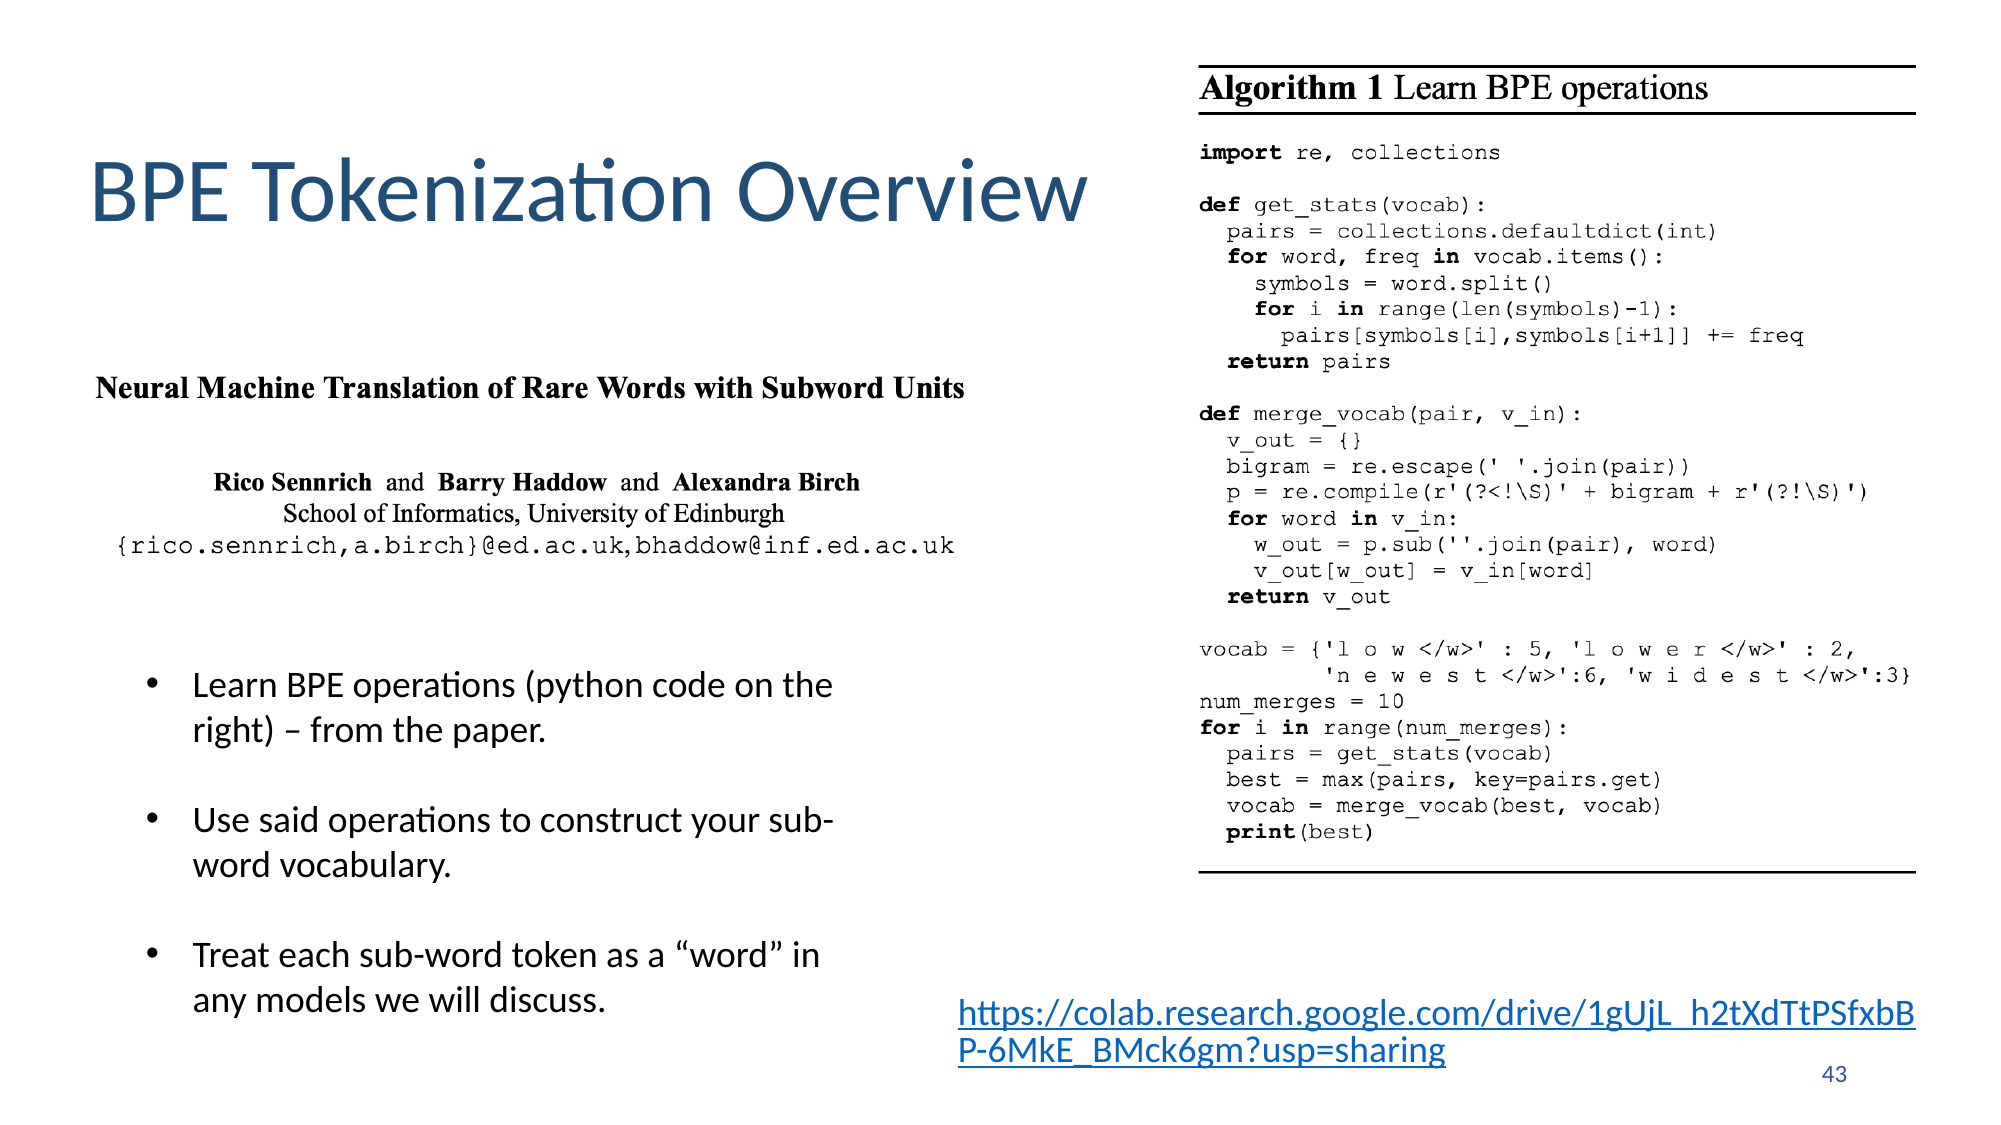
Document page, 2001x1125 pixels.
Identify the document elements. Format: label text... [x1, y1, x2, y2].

text_box BPE Tokenization Overview [74, 122, 1106, 247]
picture [53, 320, 1023, 602]
slide_number 42 [1412, 1042, 1863, 1103]
text_box Learn BPE operations (python code on the right) – from the paper. Use said operations to construct your sub-word vocabulary. Treat each sub-word token as a “word” in any models we will discuss. [131, 652, 875, 1027]
text_box https://colab.research.google.com/drive/1gUjL_h2tXdTtPSfxbBP-6MkE_BMck6gm?usp=sharing [943, 980, 1944, 1041]
picture [1162, 38, 1931, 884]
